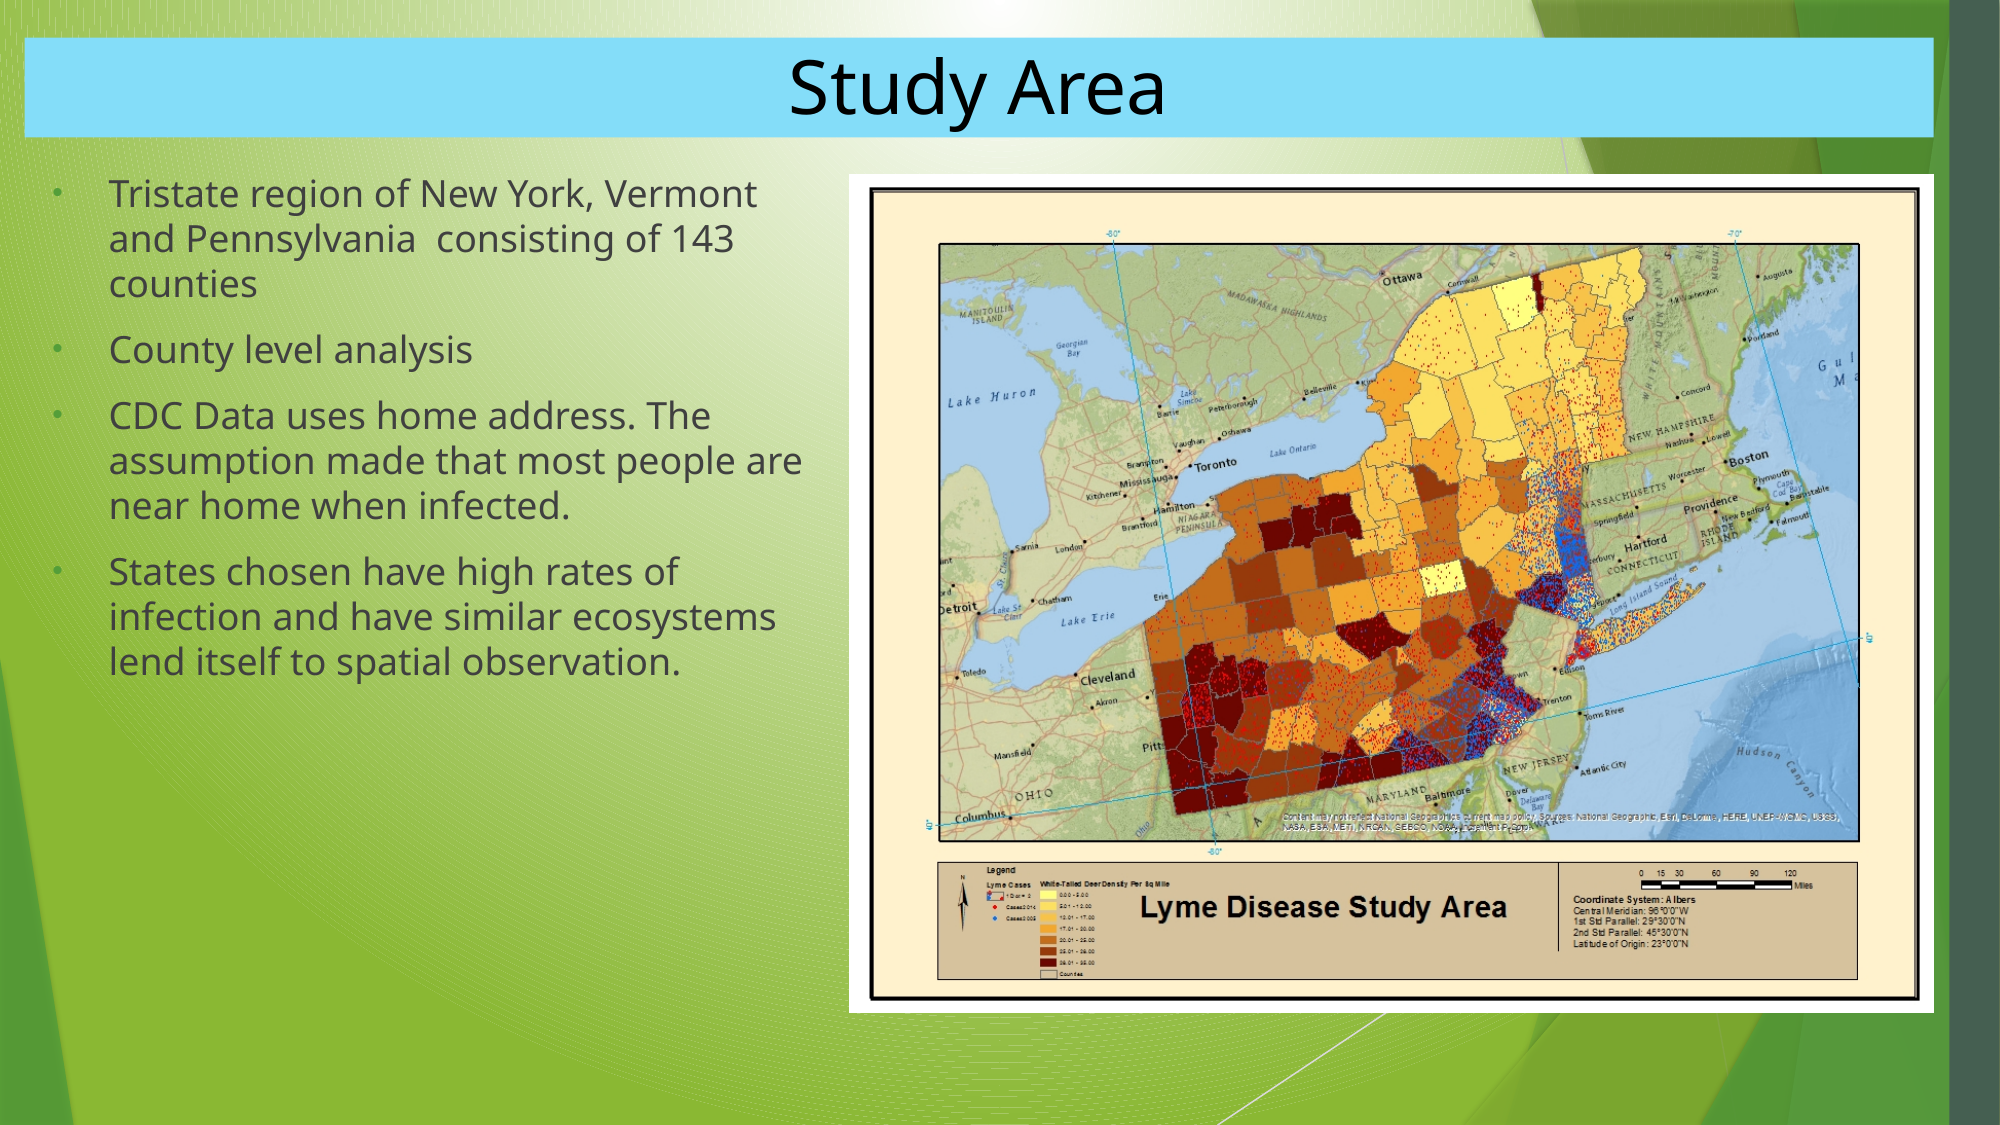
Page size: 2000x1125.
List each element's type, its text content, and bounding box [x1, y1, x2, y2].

list Tristate region of New York, Vermont and Pennsylvania consisting of 143 counties County level analysis CDC Data uses home address. The assumption made that most people are near home when infected. States chosen have high rates of infection and have similar ecosystems lend itself to spatial observation. [37, 162, 826, 1125]
title Study Area [24, 37, 1934, 138]
picture [849, 174, 1935, 1013]
